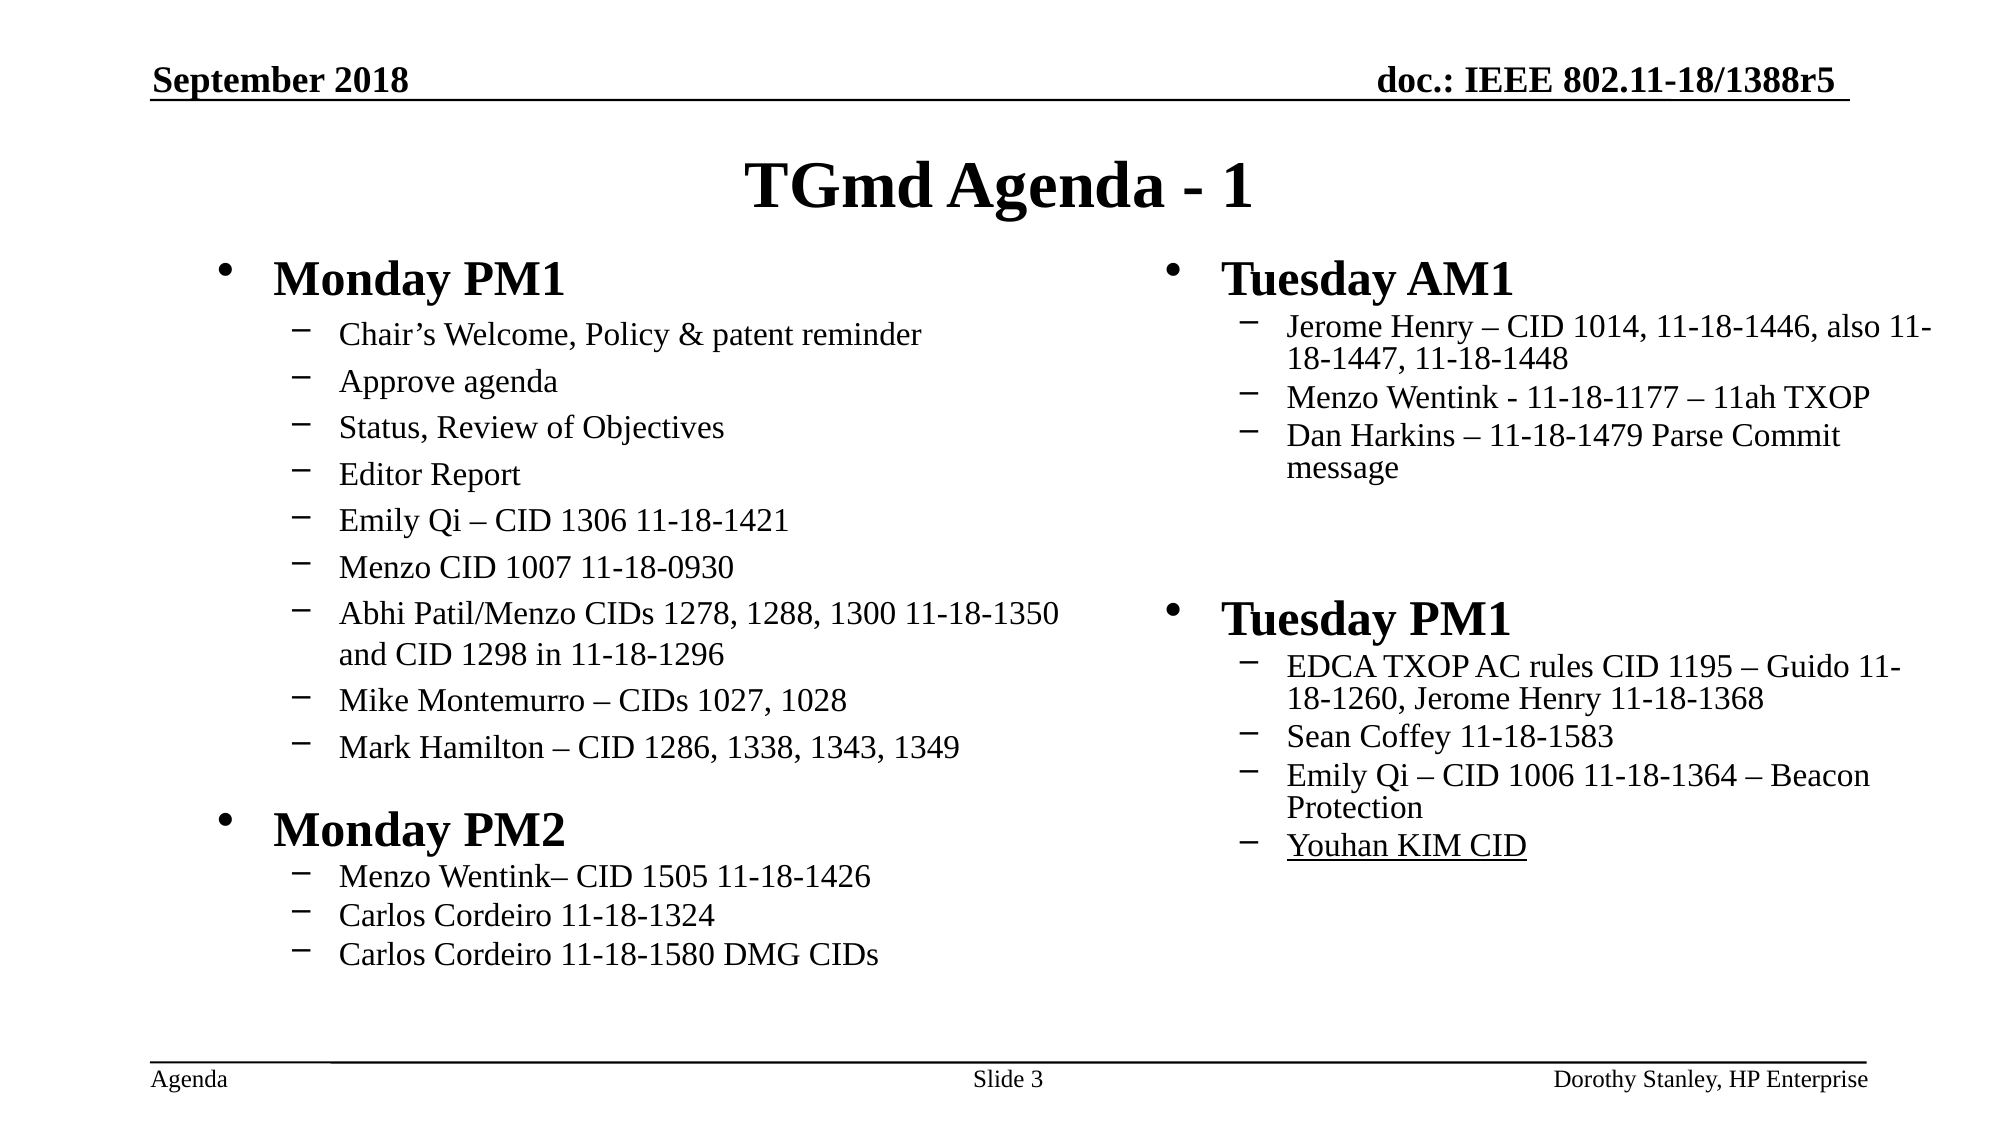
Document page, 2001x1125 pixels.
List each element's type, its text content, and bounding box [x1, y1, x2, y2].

footer Dorothy Stanley, HP Enterprise [1549, 1062, 1869, 1093]
text_box Monday PM1 Chair’s Welcome, Policy & patent reminder Approve agenda Status, Review of Objectives Editor Report Emily Qi – CID 1306 11-18-1421 Menzo CID 1007 11-18-0930 Abhi Patil/Menzo CIDs 1278, 1288, 1300 11-18-1350 and CID 1298 in 11-18-1296 Mike Montemurro – CIDs 1027, 1028 Mark Hamilton – CID 1286, 1338, 1343, 1349 [201, 249, 1115, 801]
text_box Tuesday PM1 EDCA TXOP AC rules CID 1195 – Guido 11-18-1260, Jerome Henry 11-18-1368 Sean Coffey 11-18-1583 Emily Qi – CID 1006 11-18-1364 – Beacon Protection Youhan KIM CID [1149, 589, 1950, 899]
text_box Tuesday AM1 Jerome Henry – CID 1014, 11-18-1446, also 11-18-1447, 11-18-1448 Menzo Wentink - 11-18-1177 – 11ah TXOP Dan Harkins – 11-18-1479 Parse Commit message [1149, 249, 1975, 563]
slide_number Slide 3 [972, 1062, 1044, 1093]
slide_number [152, 54, 567, 100]
text_box Monday PM2 Menzo Wentink– CID 1505 11-18-1426 Carlos Cordeiro 11-18-1324 Carlos Cordeiro 11-18-1580 DMG CIDs [202, 800, 1077, 1013]
title TGmd Agenda - 1 [362, 112, 1638, 250]
